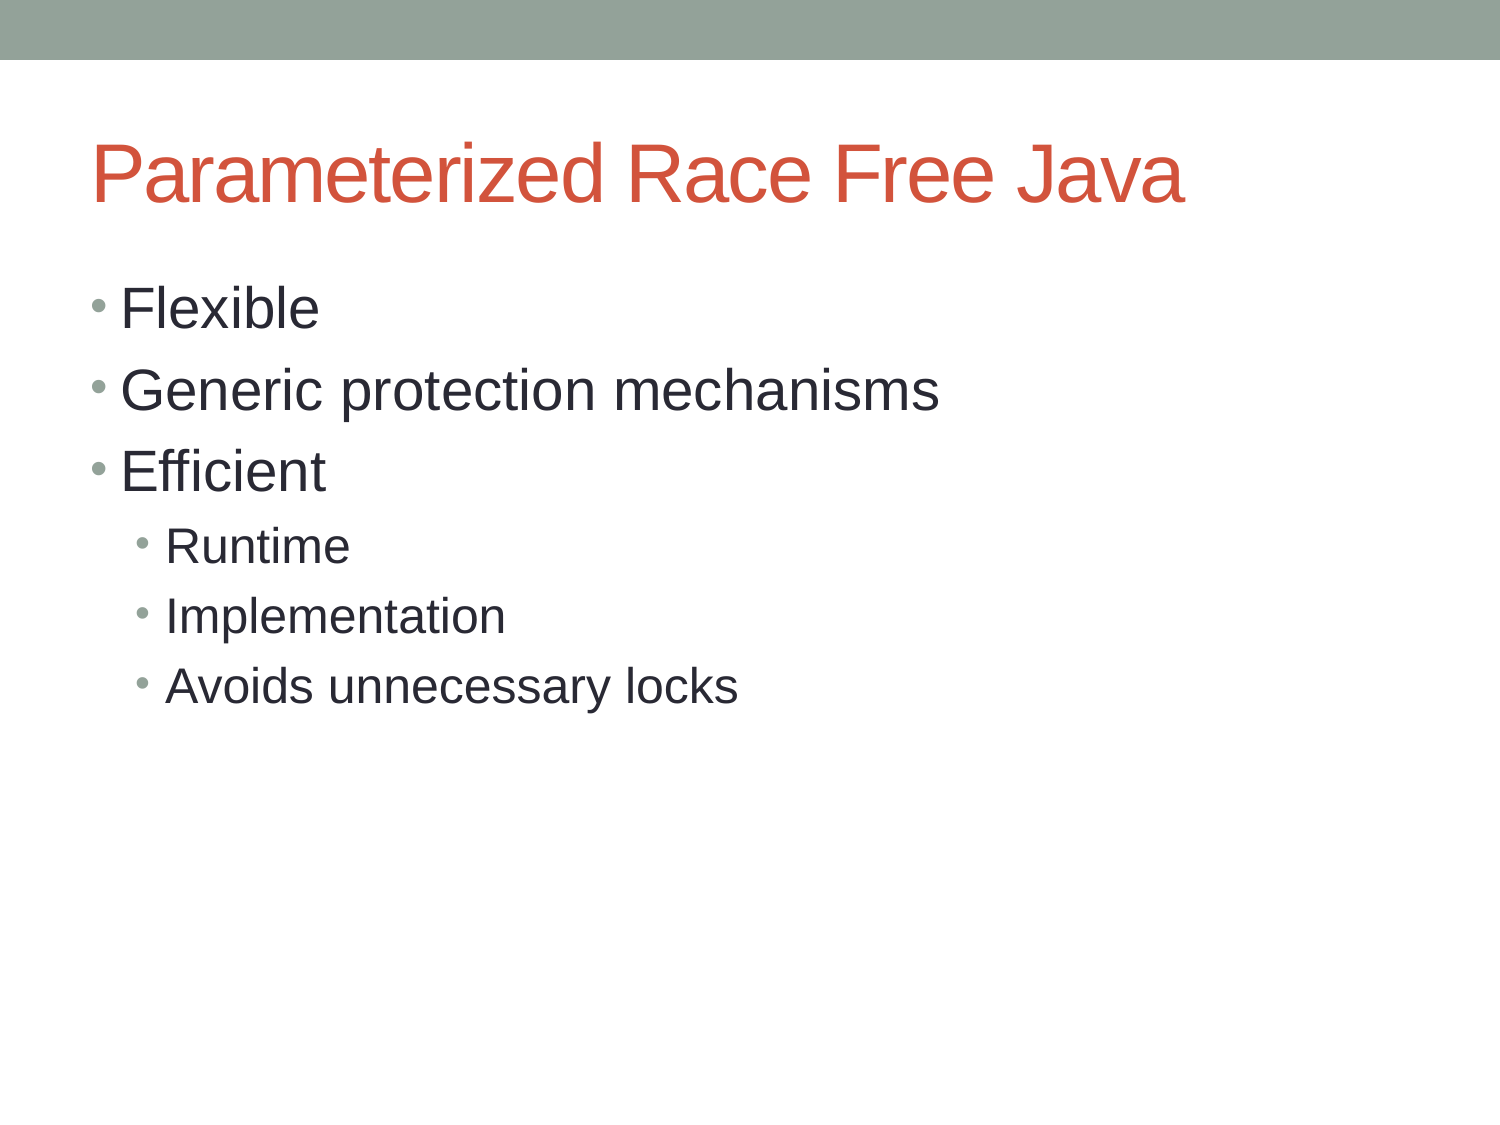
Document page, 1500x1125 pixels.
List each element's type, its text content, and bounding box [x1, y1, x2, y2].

list Flexible Generic protection mechanisms Efficient Runtime Implementation Avoids unnecessary locks [75, 262, 1425, 1063]
title Parameterized Race Free Java [75, 87, 1425, 250]
